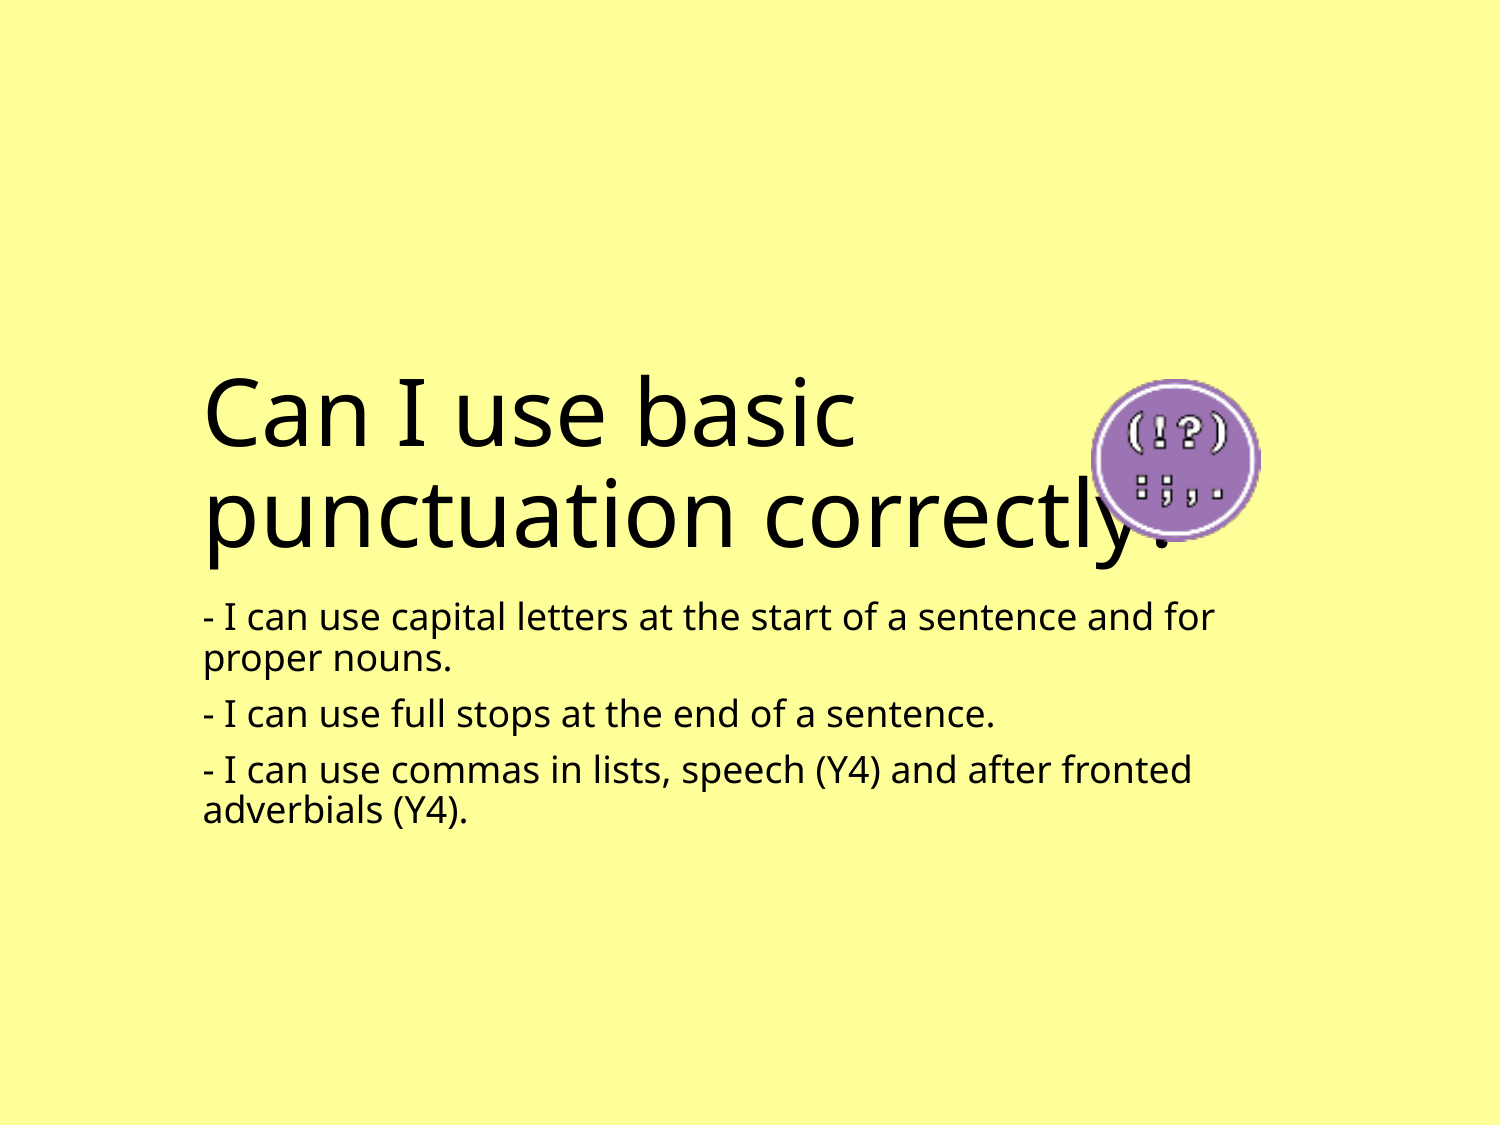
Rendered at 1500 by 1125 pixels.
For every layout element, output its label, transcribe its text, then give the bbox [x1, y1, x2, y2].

title Can I use basic punctuation correctly? [187, 184, 1313, 576]
picture [1091, 379, 1261, 542]
subtitle - I can use capital letters at the start of a sentence and for proper nouns. - I can use full stops at the end of a sentence. - I can use commas in lists, speech (Y4) and after fronted adverbials (Y4). [187, 590, 1313, 863]
